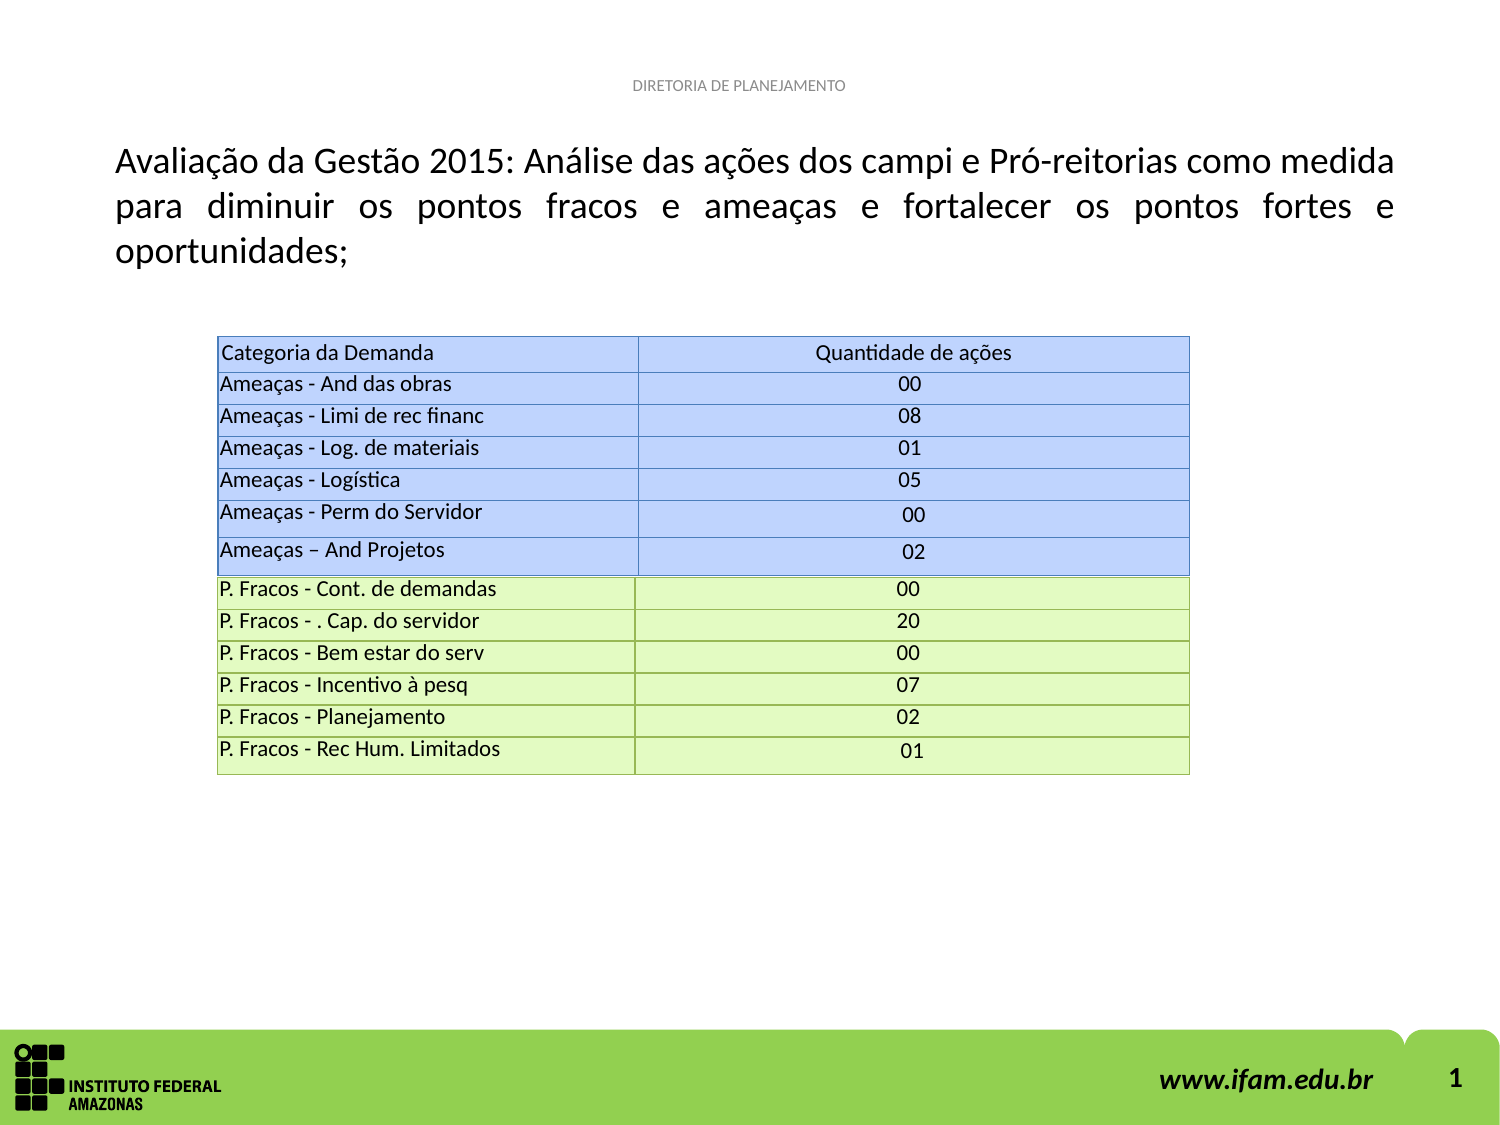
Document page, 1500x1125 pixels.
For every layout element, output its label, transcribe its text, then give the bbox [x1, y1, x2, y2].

table_header Categoria da Demanda [219, 337, 638, 372]
table_cell P. Fracos - . Cap. do servidor [218, 610, 634, 640]
table_cell 00 [636, 642, 1189, 672]
subtitle DIRETORIA DE PLANEJAMENTO [44, 19, 1435, 102]
slide_number 1 [1411, 1046, 1500, 1106]
table_cell 01 [639, 437, 1189, 468]
table_cell Ameaças - Logística [219, 469, 638, 500]
table_cell 00 [639, 373, 1189, 404]
table_cell 01 [636, 738, 1189, 774]
table_header 00 [636, 578, 1189, 609]
table_cell 05 [639, 469, 1189, 500]
text_box www.ifam.edu.br [927, 1052, 1388, 1103]
table_cell 08 [639, 405, 1189, 436]
table_cell Ameaças - And das obras [219, 373, 638, 404]
table_header Quantidade de ações [639, 337, 1189, 372]
text_box Avaliação da Gestão 2015: Análise das ações dos campi e Pró-reitorias como medida para diminuir os pontos fracos e ameaças e fortalecer os pontos fortes e oportunidades; [100, 139, 1412, 327]
table_cell P. Fracos - Rec Hum. Limitados [218, 738, 634, 774]
table_cell Ameaças - Limi de rec financ [219, 405, 638, 436]
table_cell 02 [636, 706, 1189, 736]
table_cell 07 [636, 674, 1189, 704]
table_cell 00 [639, 501, 1189, 537]
text_box [0, 1029, 1500, 1125]
table_cell Ameaças - Perm do Servidor [219, 501, 638, 537]
table_header P. Fracos - Cont. de demandas [218, 578, 634, 609]
table_cell P. Fracos - Bem estar do serv [218, 642, 634, 672]
table_cell P. Fracos - Planejamento [218, 706, 634, 736]
table_cell 20 [636, 610, 1189, 640]
table_cell Ameaças – And Projetos [219, 538, 638, 575]
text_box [14, 1043, 222, 1111]
table_cell Ameaças - Log. de materiais [219, 437, 638, 468]
table_cell P. Fracos - Incentivo à pesq [218, 674, 634, 704]
table_cell 02 [639, 538, 1189, 575]
